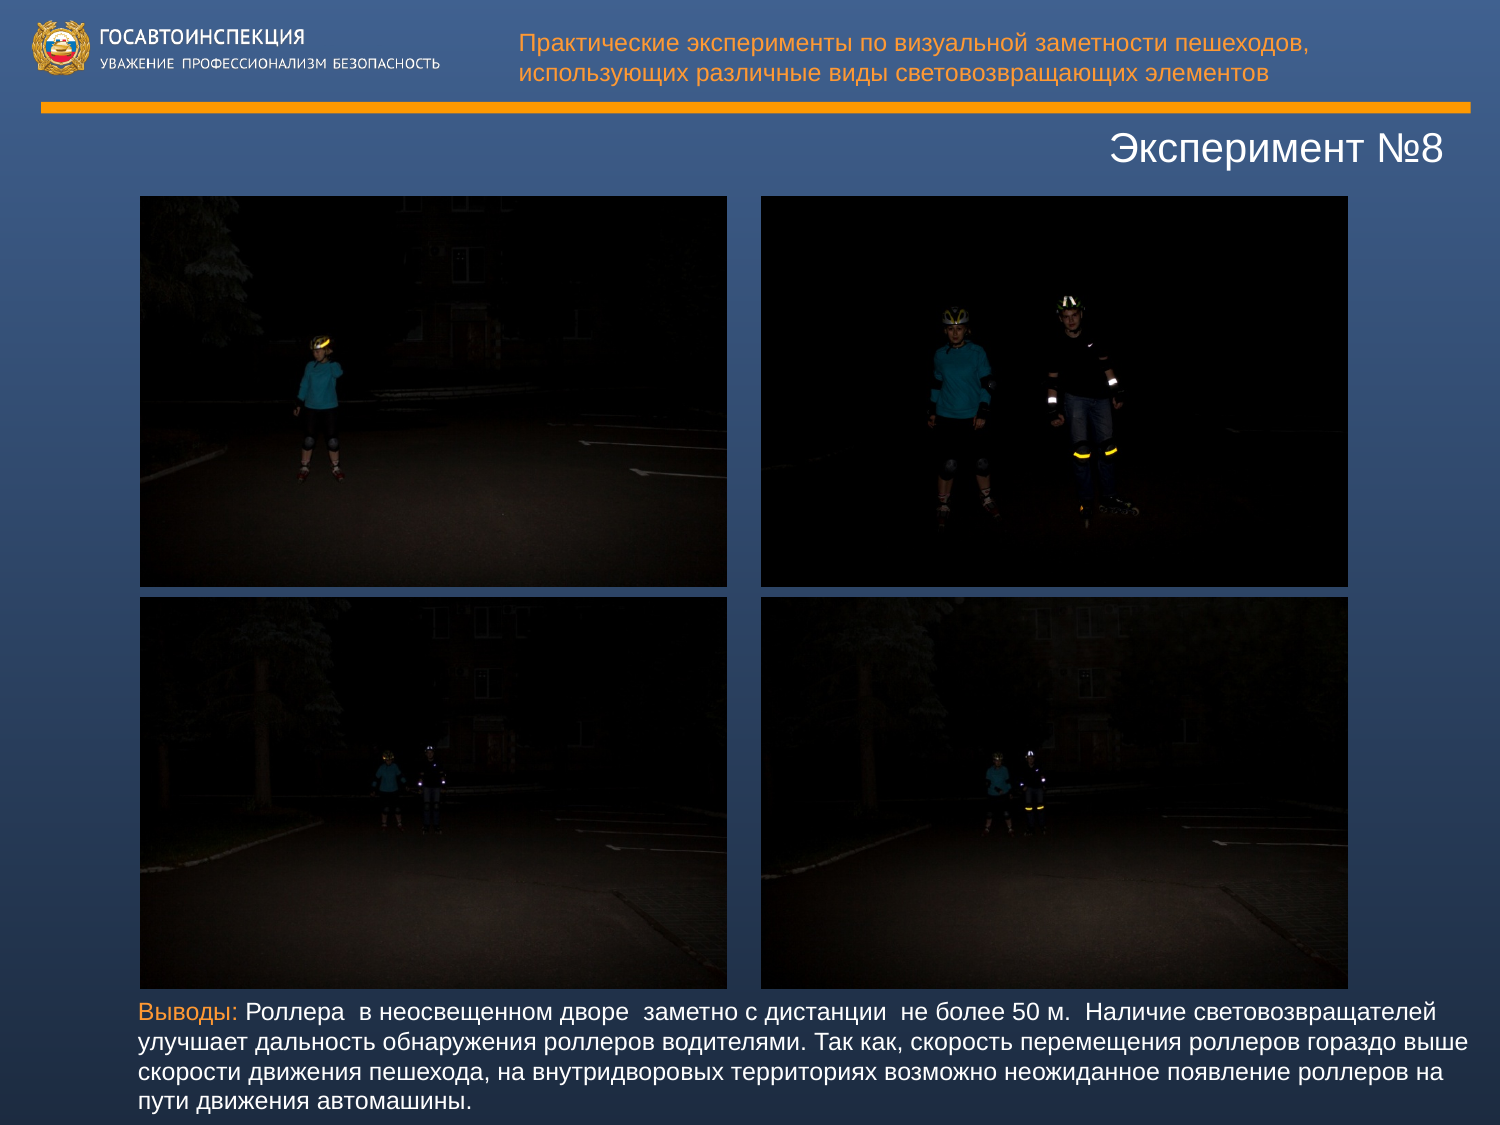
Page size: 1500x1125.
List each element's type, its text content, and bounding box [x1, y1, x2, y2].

picture [140, 195, 727, 588]
picture [140, 597, 727, 990]
text_box Практические эксперименты по визуальной заметности пешеходов, использующих различные виды световозвращающих элементов [503, 18, 1479, 94]
text_box [41, 101, 1471, 114]
picture [761, 597, 1348, 990]
text_box Эксперимент №8 [41, 113, 1459, 179]
text_box Выводы: Роллера в неосвещенном дворе заметно с дистанции не более 50 м. Наличие световозвращателей улучшает дальность обнаружения роллеров водителями. Так как, скорость перемещения роллеров гораздо выше скорости движения пешехода, на внутридворовых территориях возможно неожиданное появление роллеров на пути движения автомашины. [123, 987, 1500, 1123]
picture [761, 196, 1348, 588]
picture [29, 18, 444, 78]
